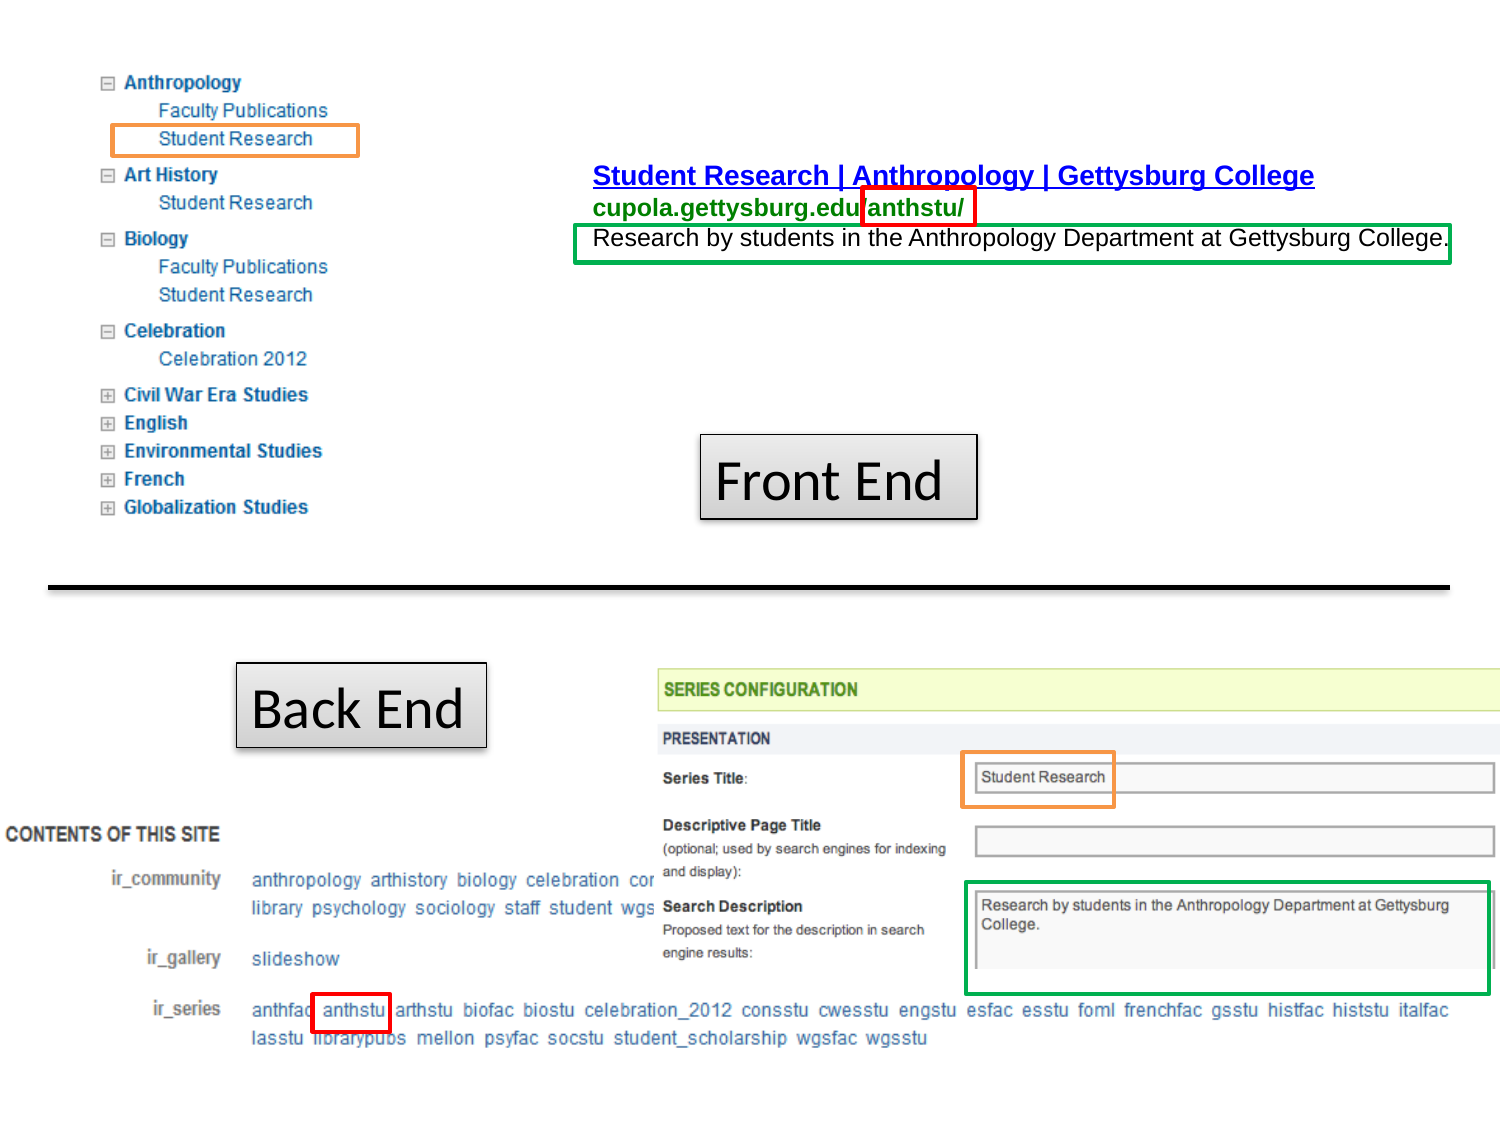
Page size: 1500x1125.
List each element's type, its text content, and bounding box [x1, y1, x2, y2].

text_box [573, 223, 1452, 265]
text_box Back End [236, 662, 487, 748]
text_box Student Research | Anthropology | Gettysburg College cupola.gettysburg.edu/anthstu/ Research by students in the Anthropology Department at Gettysburg College. [577, 149, 1467, 289]
picture [83, 62, 503, 523]
text_box Front End [700, 434, 978, 520]
text_box [860, 185, 977, 227]
picture [0, 662, 1500, 1072]
